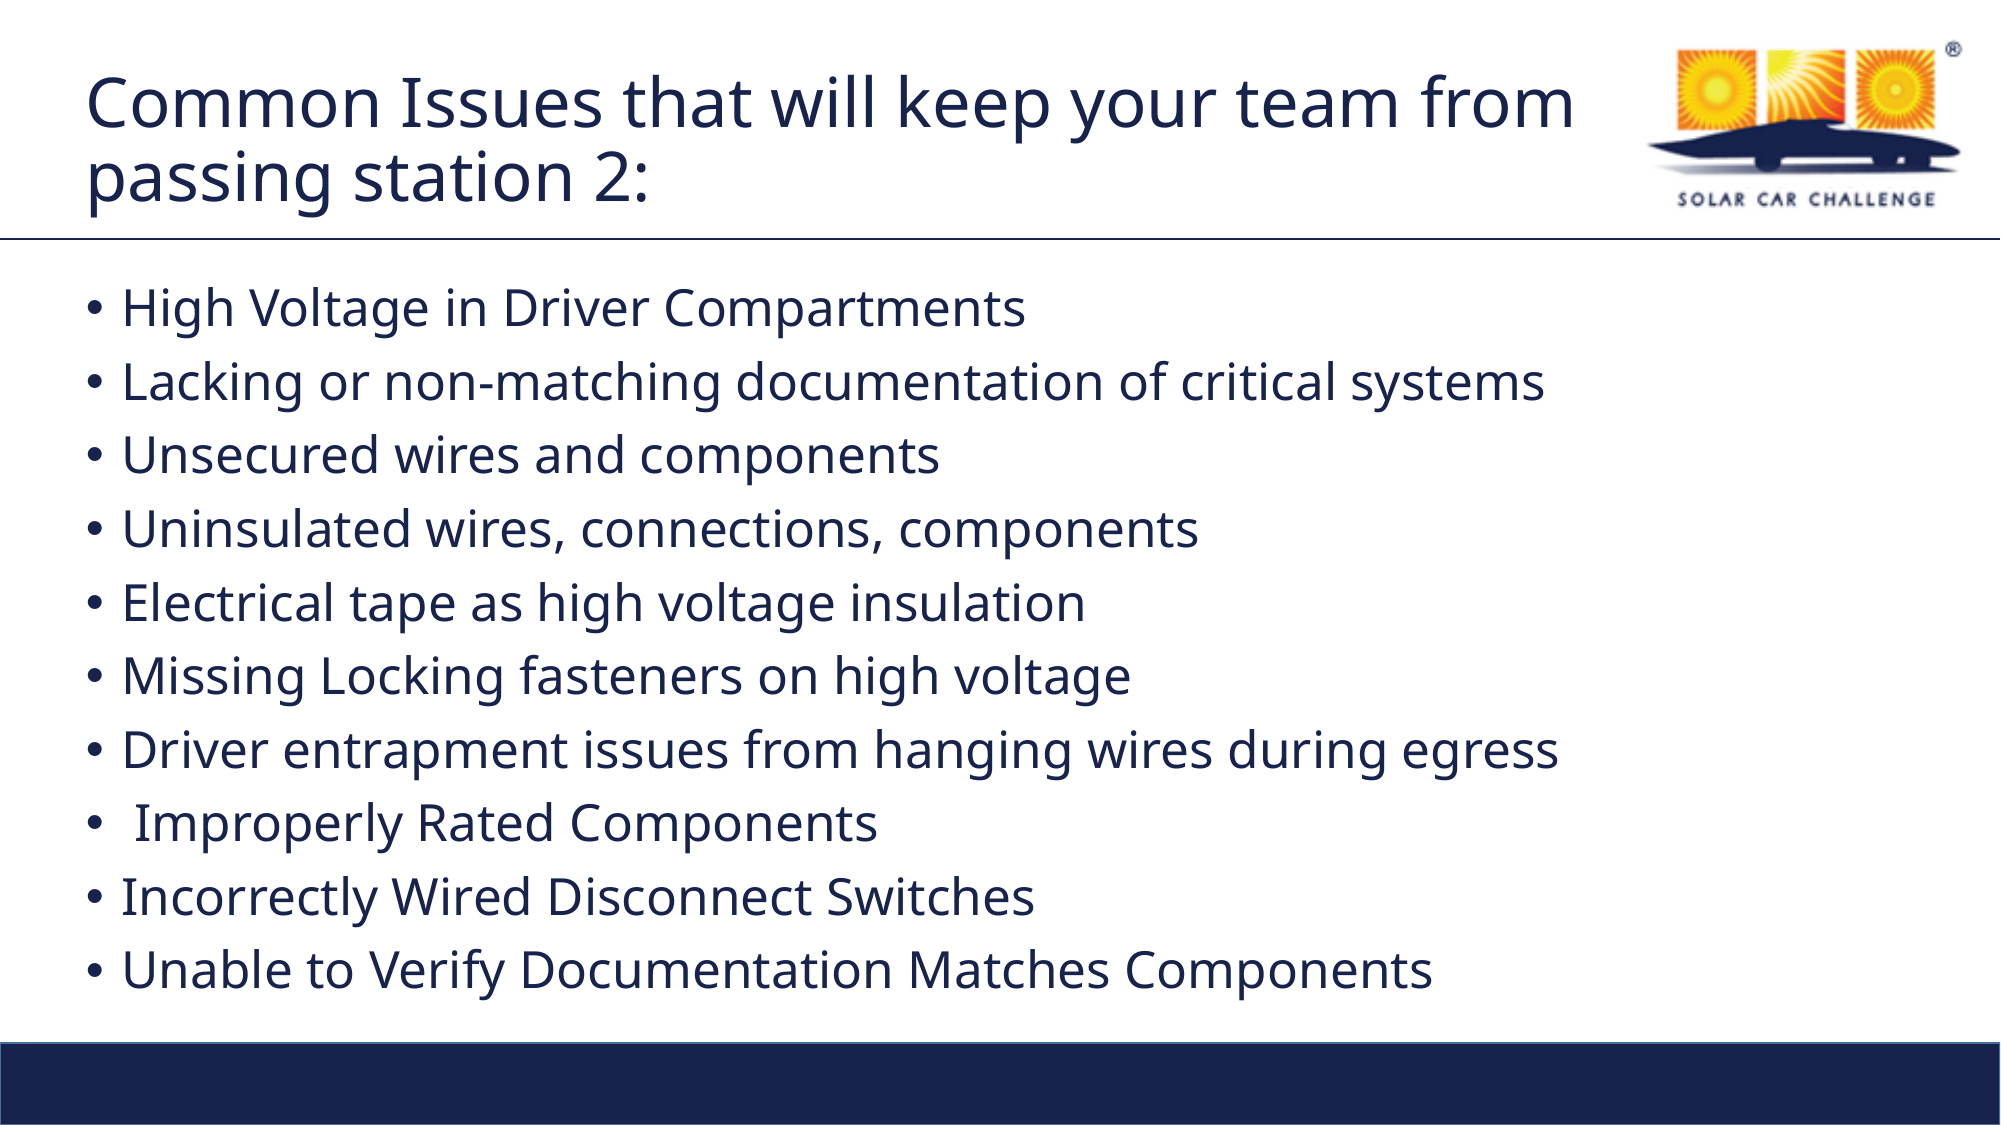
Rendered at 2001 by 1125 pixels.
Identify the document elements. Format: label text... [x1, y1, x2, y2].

picture [1637, 30, 1971, 225]
title Common Issues that will keep your team from passing station 2: [70, 59, 1619, 225]
list High Voltage in Driver Compartments Lacking or non-matching documentation of critical systems Unsecured wires and components Uninsulated wires, connections, components Electrical tape as high voltage insulation Missing Locking fasteners on high voltage Driver entrapment issues from hanging wires during egress Improperly Rated Components Incorrectly Wired Disconnect Switches Unable to Verify Documentation Matches Components [70, 275, 1944, 1014]
